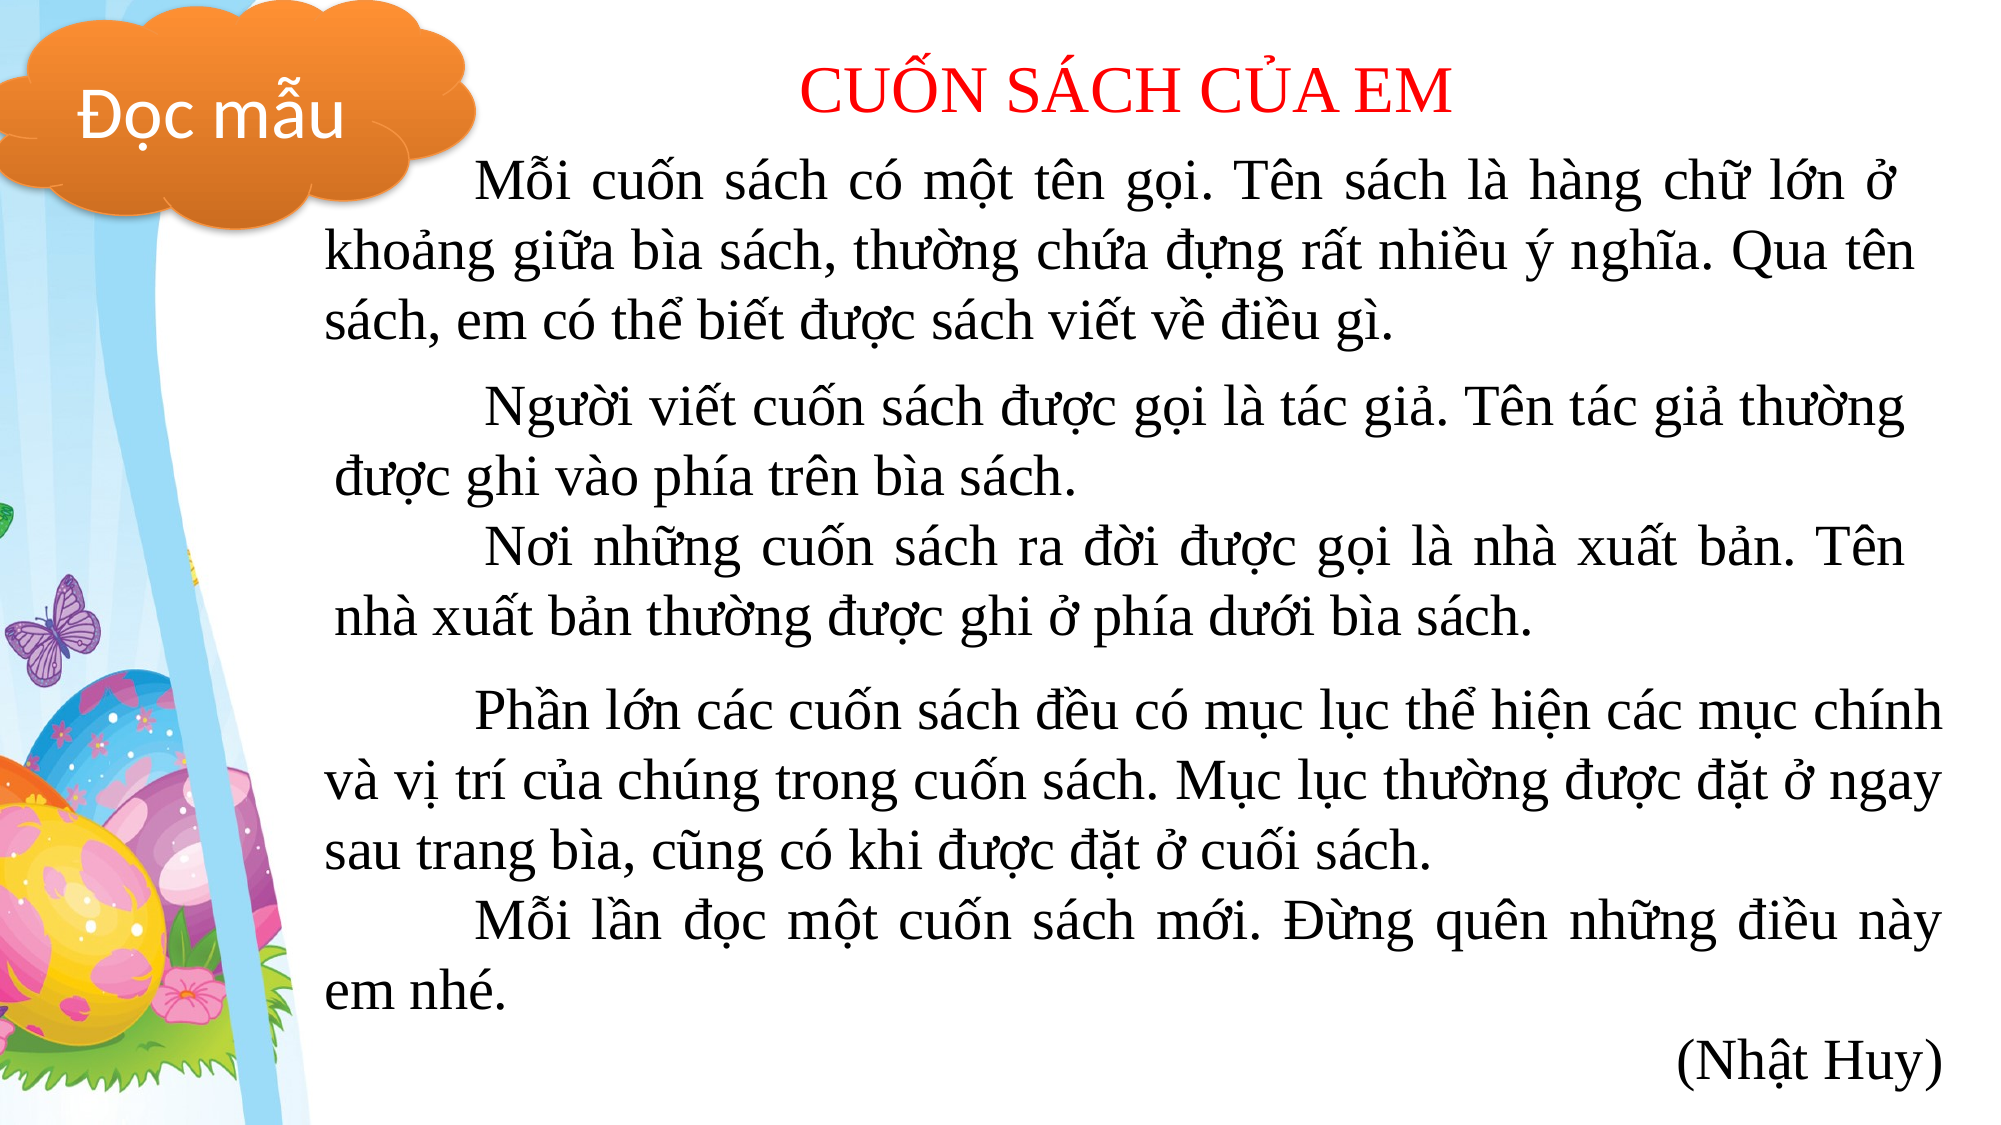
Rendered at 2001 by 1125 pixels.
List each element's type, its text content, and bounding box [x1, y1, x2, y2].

text_box Người viết cuốn sách được gọi là tác giả. Tên tác giả thường được ghi vào phía trên bìa sách. Nơi những cuốn sách ra đời được gọi là nhà xuất bản. Tên nhà xuất bản thường được ghi ở phía dưới bìa sách. [1222, 359, 1922, 655]
picture [0, 0, 1219, 1125]
text_box CUỐN SÁCH CỦA EM [1222, 38, 1562, 133]
text_box Mỗi cuốn sách có một tên gọi. Tên sách là hàng chữ lớn ở khoảng giữa bìa sách, thường chứa đựng rất nhiều ý nghĩa. Qua tên sách, em có thể biết được sách viết về điều gì. [1222, 134, 1933, 359]
text_box Phần lớn các cuốn sách đều có mục lục thể hiện các mục chính và vị trí của chúng trong cuốn sách. Mục lục thường được đặt ở ngay sau trang bìa, cũng có khi được đặt ở cuối sách. Mỗi lần đọc một cuốn sách mới. Đừng quên những điều này em nhé. (Nhật Huy) [1221, 663, 1959, 1125]
